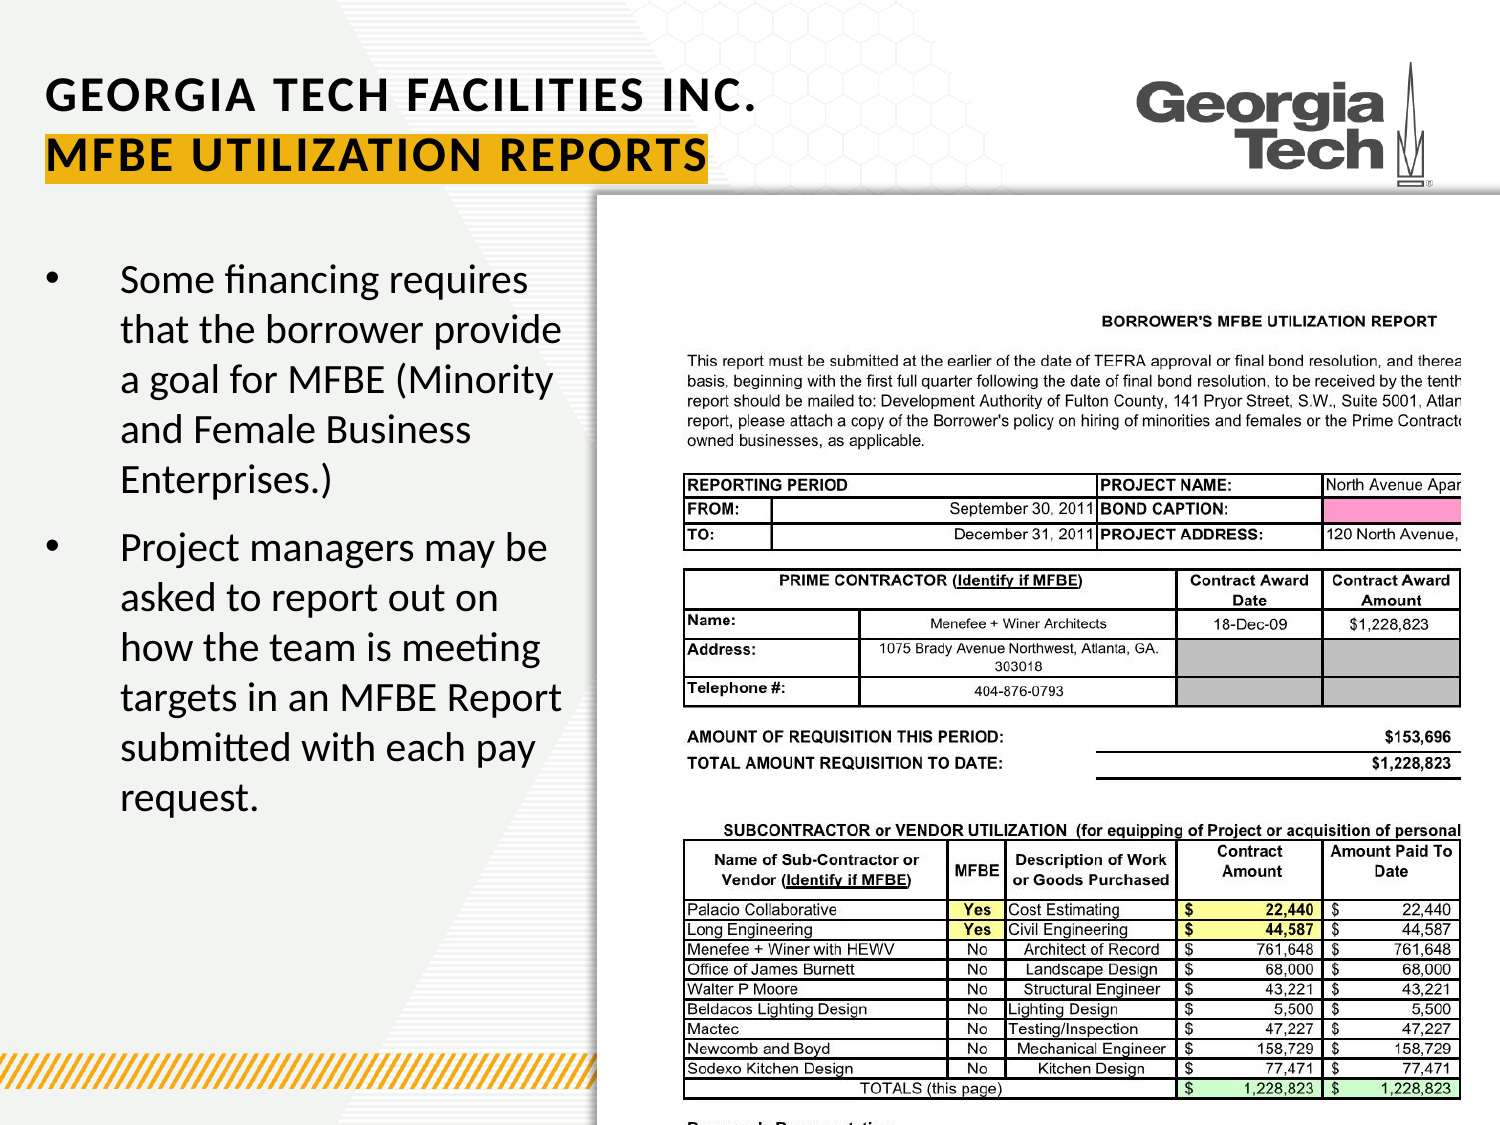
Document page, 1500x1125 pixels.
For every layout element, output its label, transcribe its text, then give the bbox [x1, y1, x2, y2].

picture [0, 0, 1500, 1125]
title Georgia TECH Facilities INC. MFBE Utilization Reports [0, 0, 1007, 163]
list Some financing requires that the borrower provide a goal for MFBE (Minority and Female Business Enterprises.) Project managers may be asked to report out on how the team is meeting targets in an MFBE Report submitted with each pay request. [0, 244, 586, 1012]
